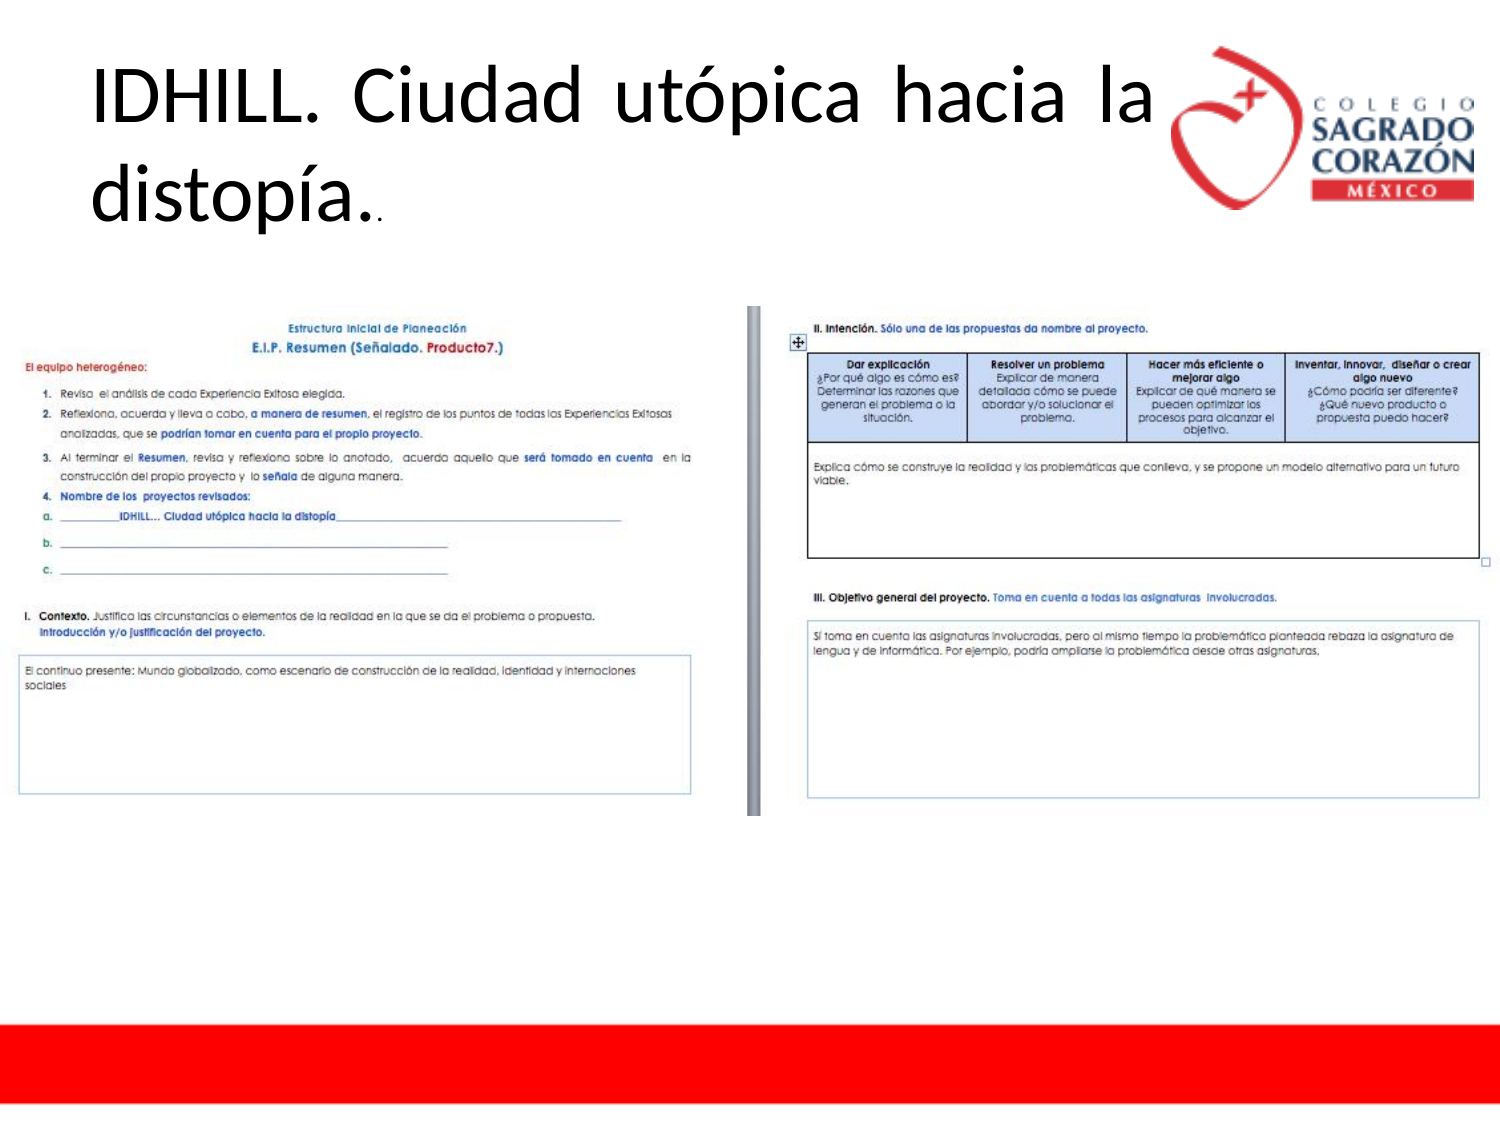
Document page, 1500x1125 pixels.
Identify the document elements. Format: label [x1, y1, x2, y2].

text_box [0, 24, 1500, 305]
text_box [0, 823, 1500, 1123]
picture [0, 305, 1500, 816]
